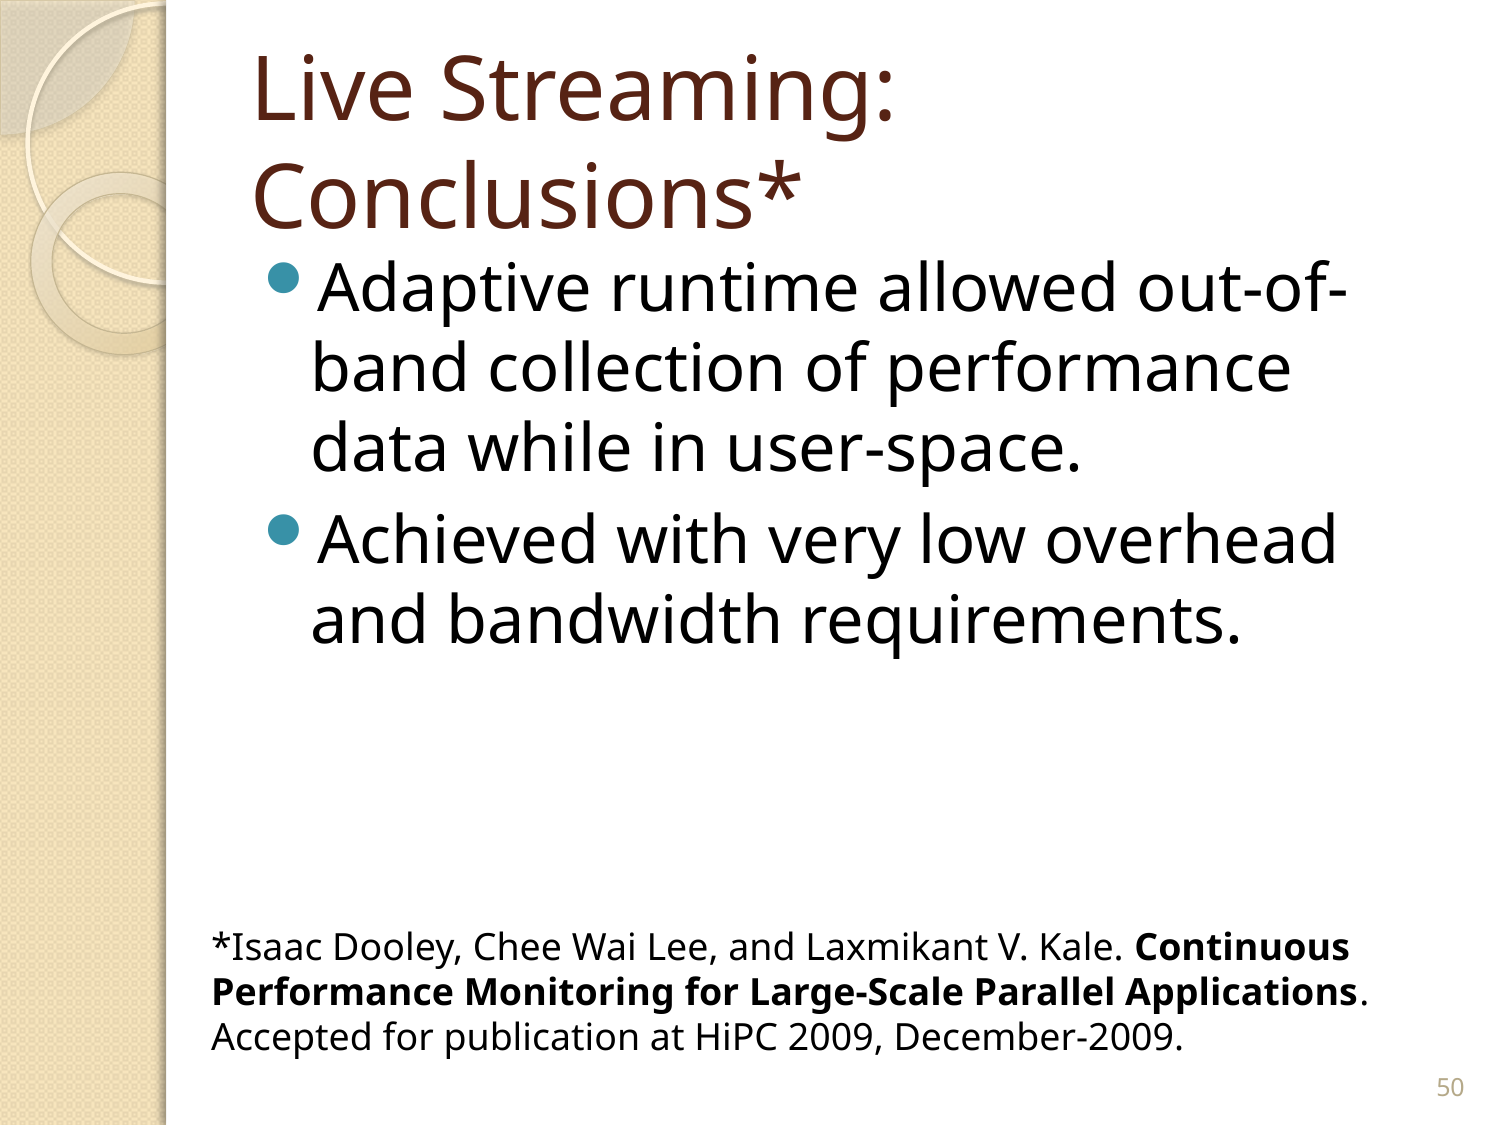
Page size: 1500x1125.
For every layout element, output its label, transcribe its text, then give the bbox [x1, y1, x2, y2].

title Live Streaming: Conclusions* [235, 45, 1466, 233]
list Adaptive runtime allowed out-of-band collection of performance data while in user-space. Achieved with very low overhead and bandwidth requirements. [235, 237, 1466, 1025]
slide_number 50 [1413, 1034, 1488, 1113]
text_box *Isaac Dooley, Chee Wai Lee, and Laxmikant V. Kale. Continuous Performance Monitoring for Large-Scale Parallel Applications. Accepted for publication at HiPC 2009, December-2009. [196, 915, 1413, 1111]
